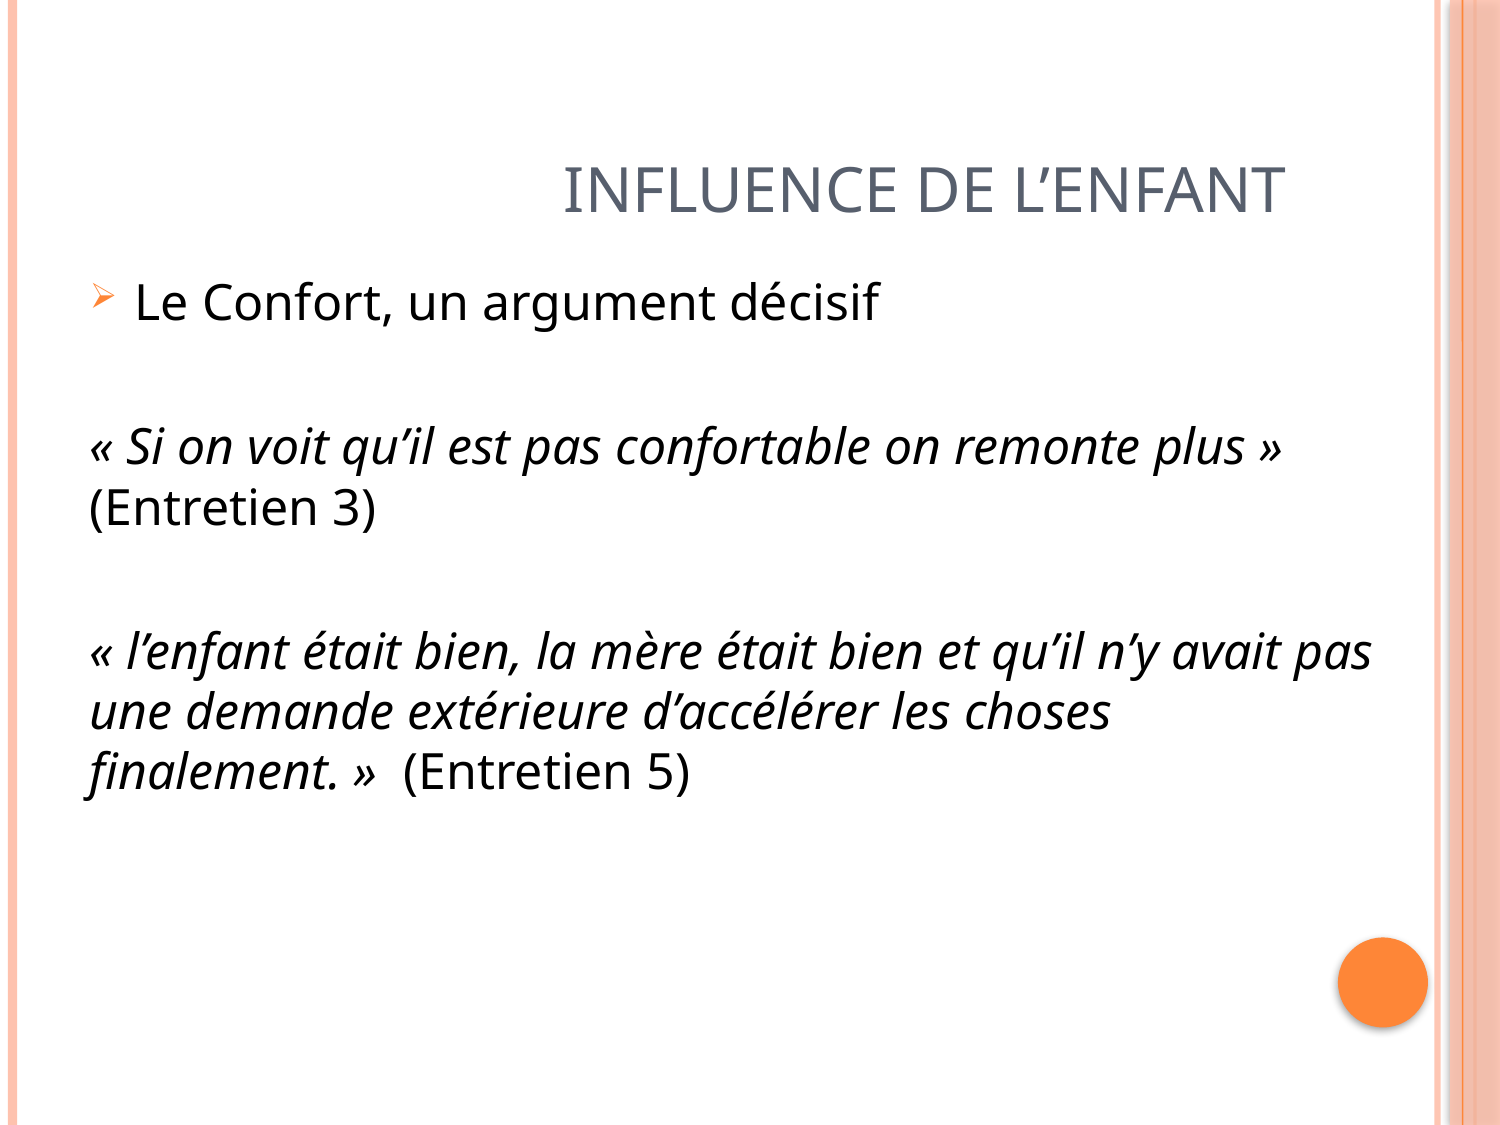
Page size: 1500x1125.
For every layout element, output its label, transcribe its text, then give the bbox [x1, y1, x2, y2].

title Influence de l’enfant [549, 45, 1425, 233]
list Le Confort, un argument décisif « Si on voit qu’il est pas confortable on remonte plus » (Entretien 3) « l’enfant était bien, la mère était bien et qu’il n’y avait pas une demande extérieure d’accélérer les choses finalement. » (Entretien 5) [75, 262, 1425, 1059]
